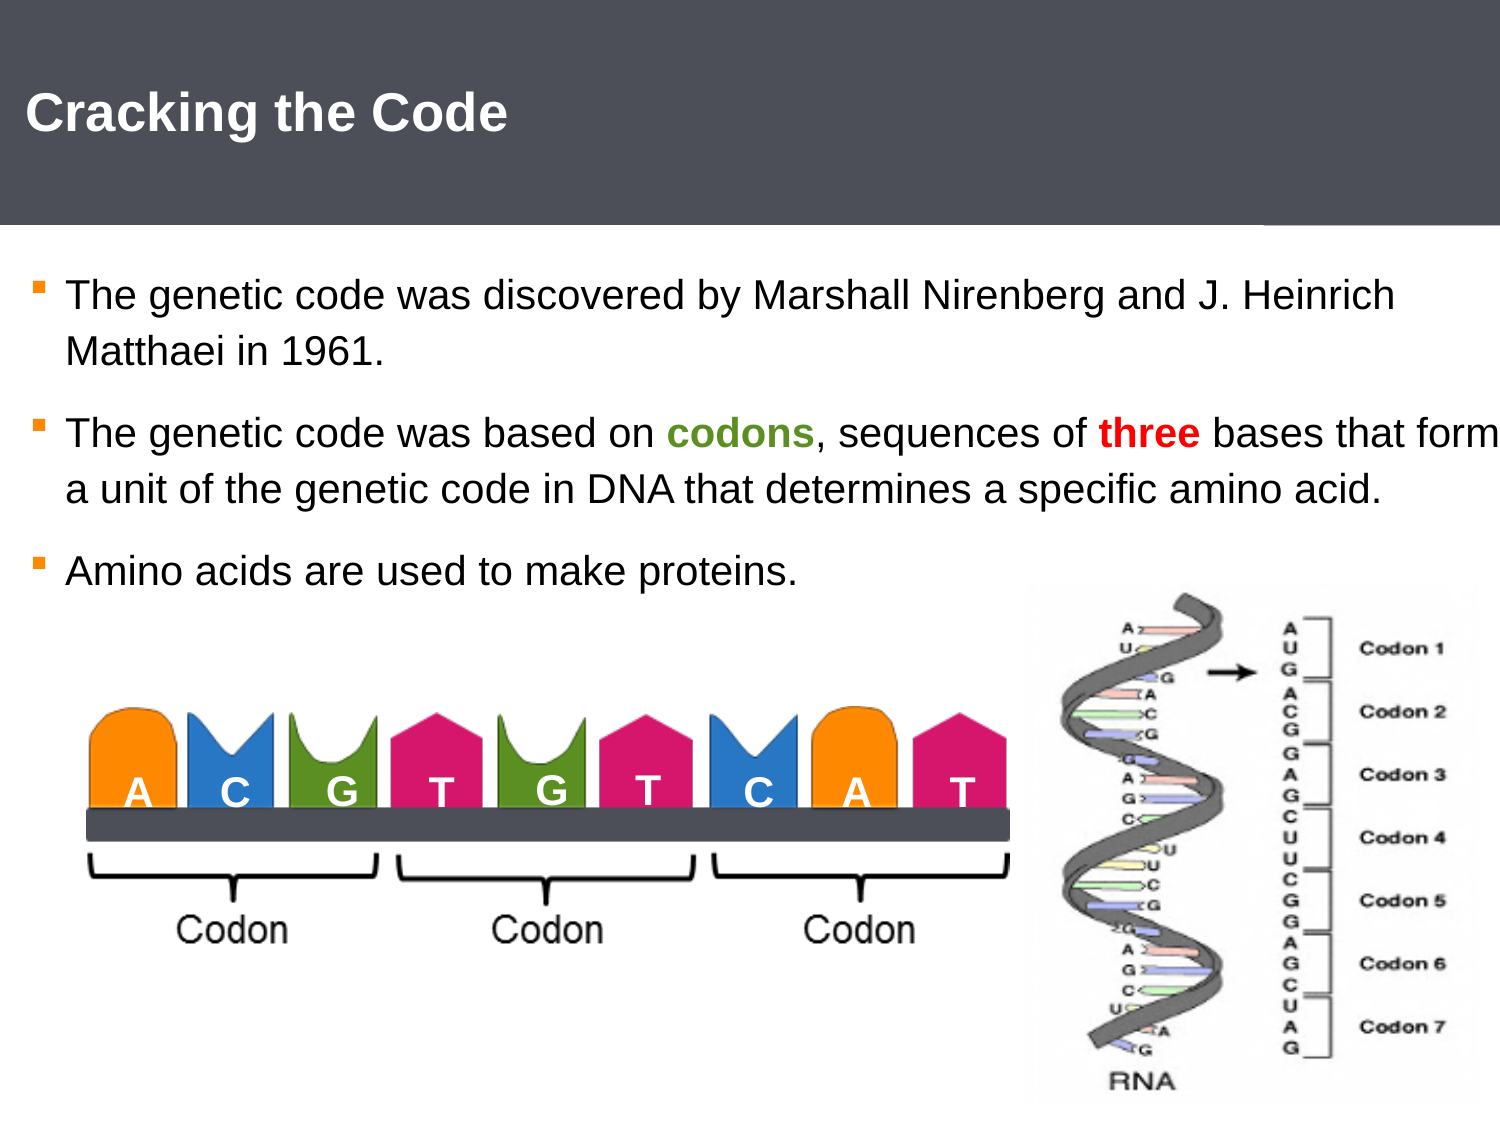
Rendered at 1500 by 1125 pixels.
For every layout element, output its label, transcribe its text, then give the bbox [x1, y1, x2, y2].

picture [1025, 583, 1480, 1105]
title Cracking the Code [0, 0, 1500, 225]
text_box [86, 705, 1011, 976]
list The genetic code was discovered by Marshall Nirenberg and J. Heinrich Matthaei in 1961. The genetic code was based on codons, sequences of three bases that form a unit of the genetic code in DNA that determines a specific amino acid. Amino acids are used to make proteins. [2, 246, 1500, 921]
